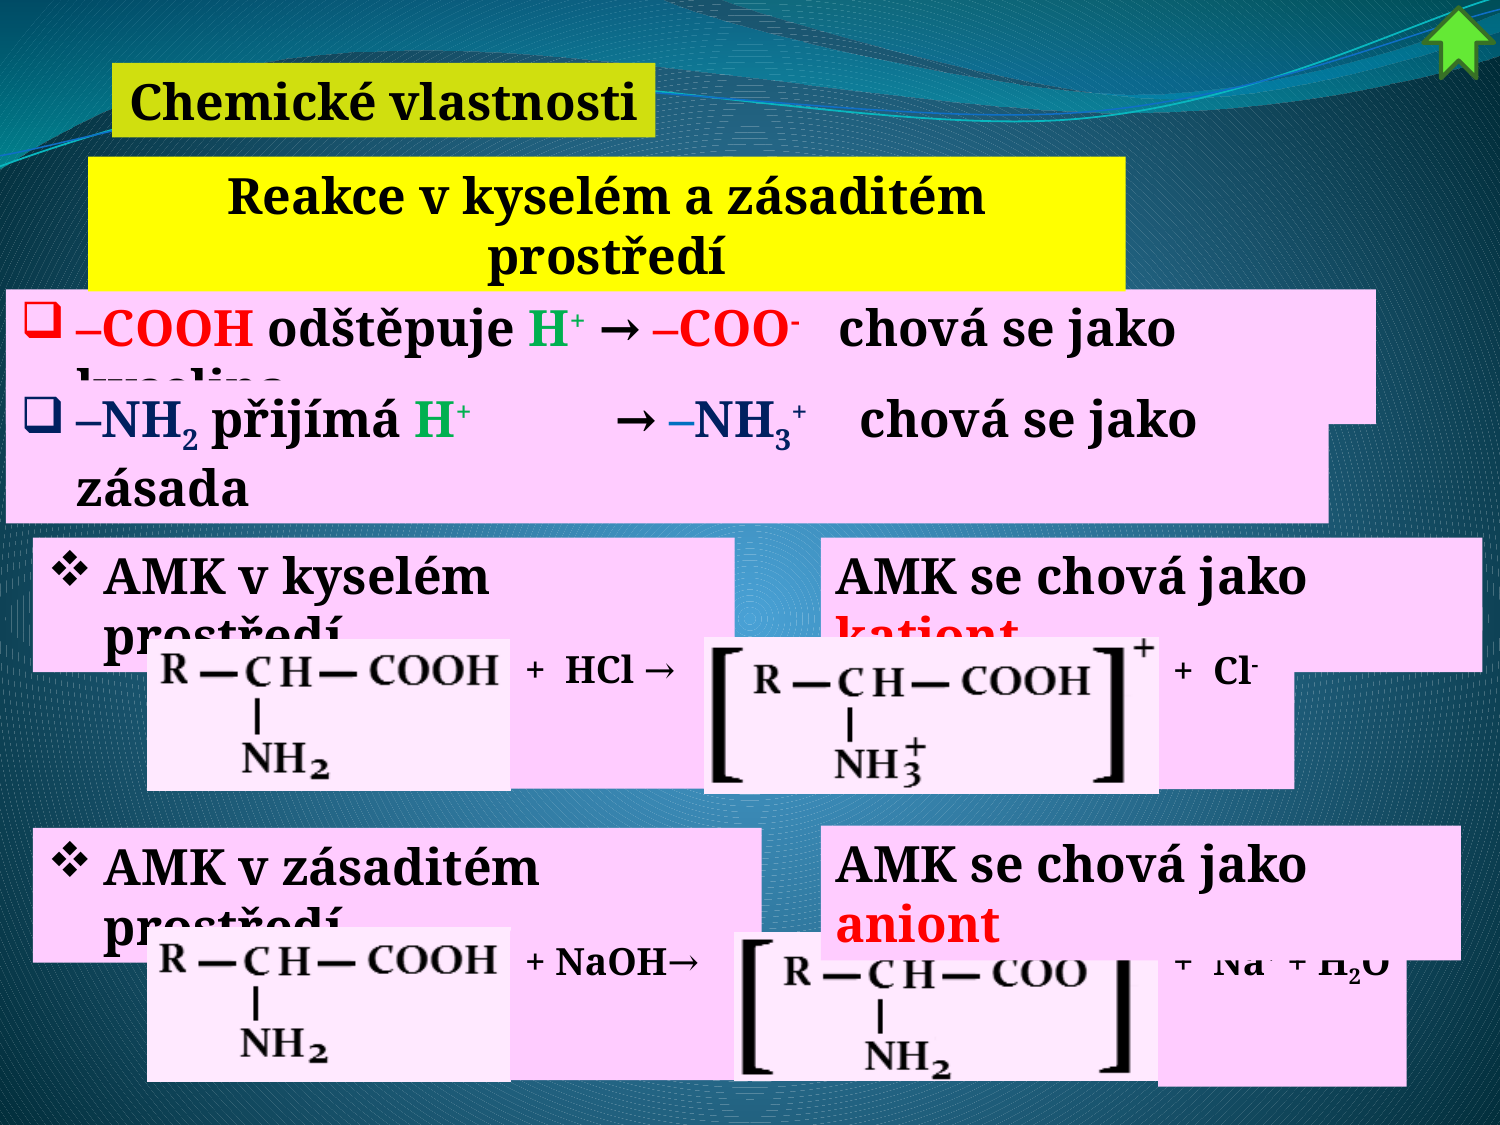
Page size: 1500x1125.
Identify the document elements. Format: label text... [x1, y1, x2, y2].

text_box Chemické vlastnosti [112, 62, 656, 138]
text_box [147, 927, 1407, 1083]
text_box AMK v kyselém prostředí [32, 537, 735, 673]
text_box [147, 636, 1295, 798]
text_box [1295, 639, 1300, 673]
text_box –COOH odštěpuje H+ → –COO- chová se jako kyselina [5, 289, 1376, 425]
text_box Reakce v kyselém a zásaditém prostředí [88, 156, 1126, 292]
text_box AMK v zásaditém prostředí [32, 827, 762, 963]
text_box –NH2 přijímá H+ → –NH3+ chová se jako zásada [5, 380, 1329, 524]
text_box + [1407, 930, 1412, 961]
text_box [140, 638, 147, 673]
text_box AMK se chová jako kationt [820, 537, 1483, 673]
text_box AMK se chová jako aniont [820, 825, 1461, 961]
text_box [1421, 5, 1497, 81]
text_box [140, 928, 147, 963]
